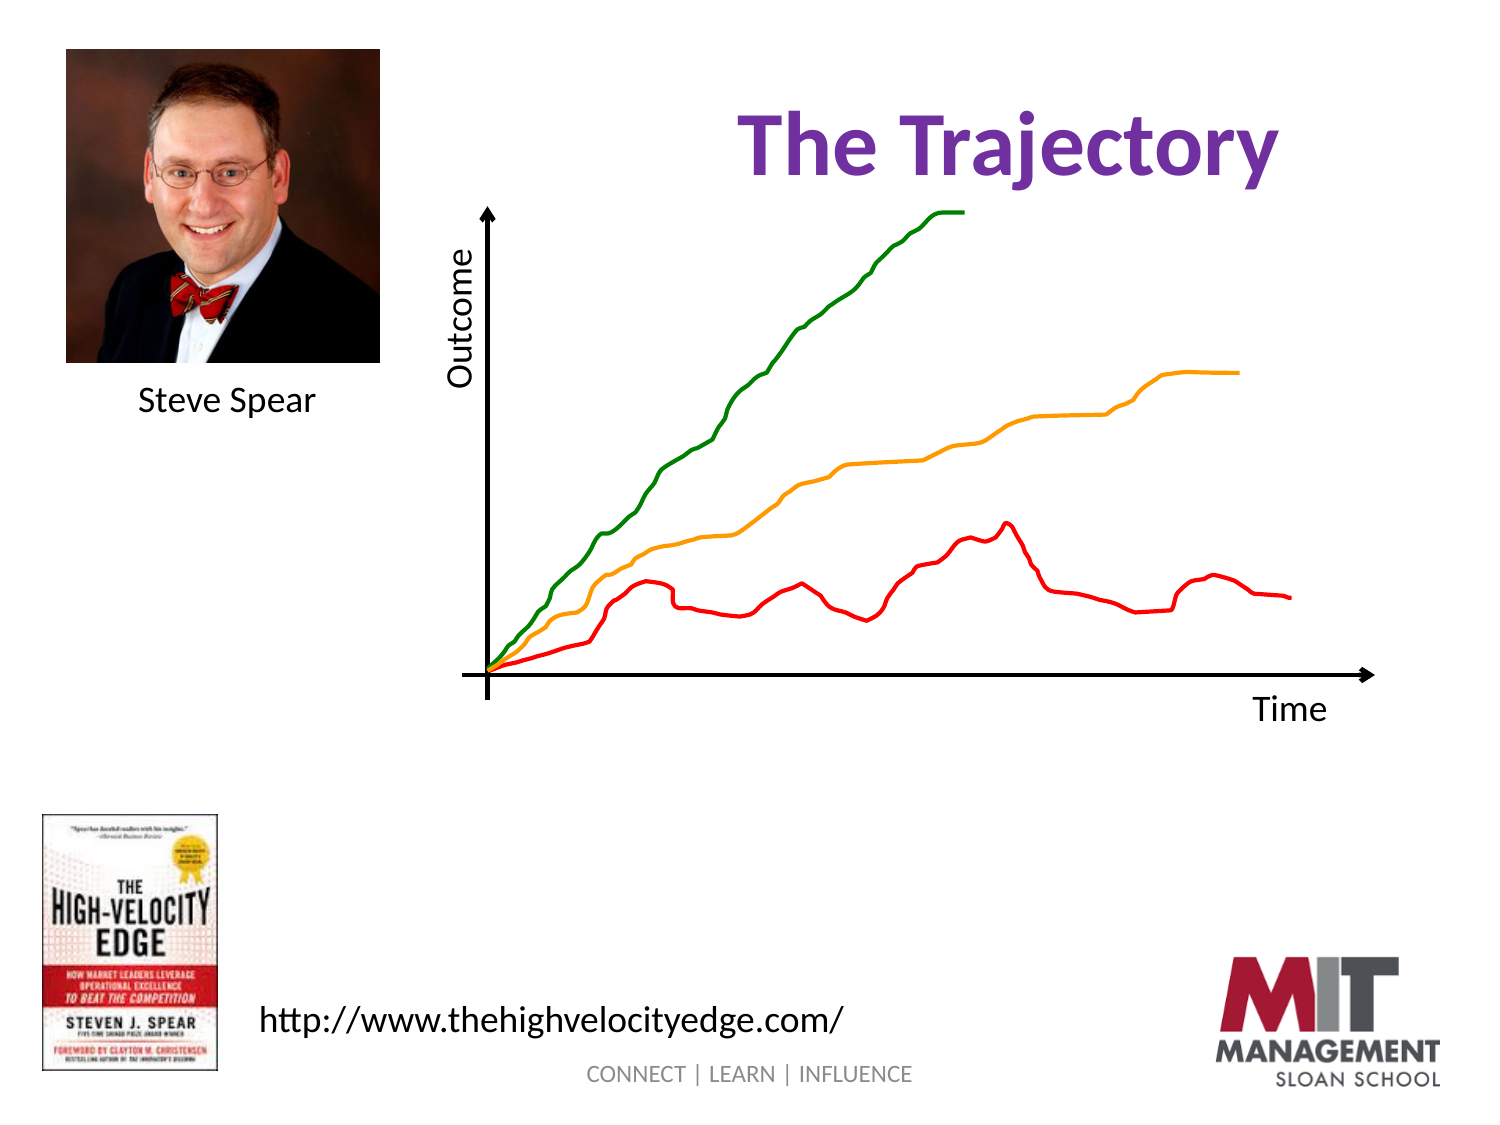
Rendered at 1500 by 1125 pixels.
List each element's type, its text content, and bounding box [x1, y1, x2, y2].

picture [1212, 955, 1444, 1090]
text_box Time [1237, 677, 1405, 737]
picture [66, 49, 380, 363]
picture [42, 813, 218, 1071]
text_box [491, 369, 1240, 671]
title The Trajectory [75, 45, 1425, 233]
footer CONNECT | LEARN | INFLUENCE [512, 1042, 988, 1103]
text_box Steve Spear [102, 372, 352, 428]
text_box Outcome [426, 208, 487, 405]
text_box http://www.thehighvelocityedge.com/ [244, 987, 860, 1048]
text_box [491, 210, 965, 665]
text_box [492, 520, 1292, 673]
